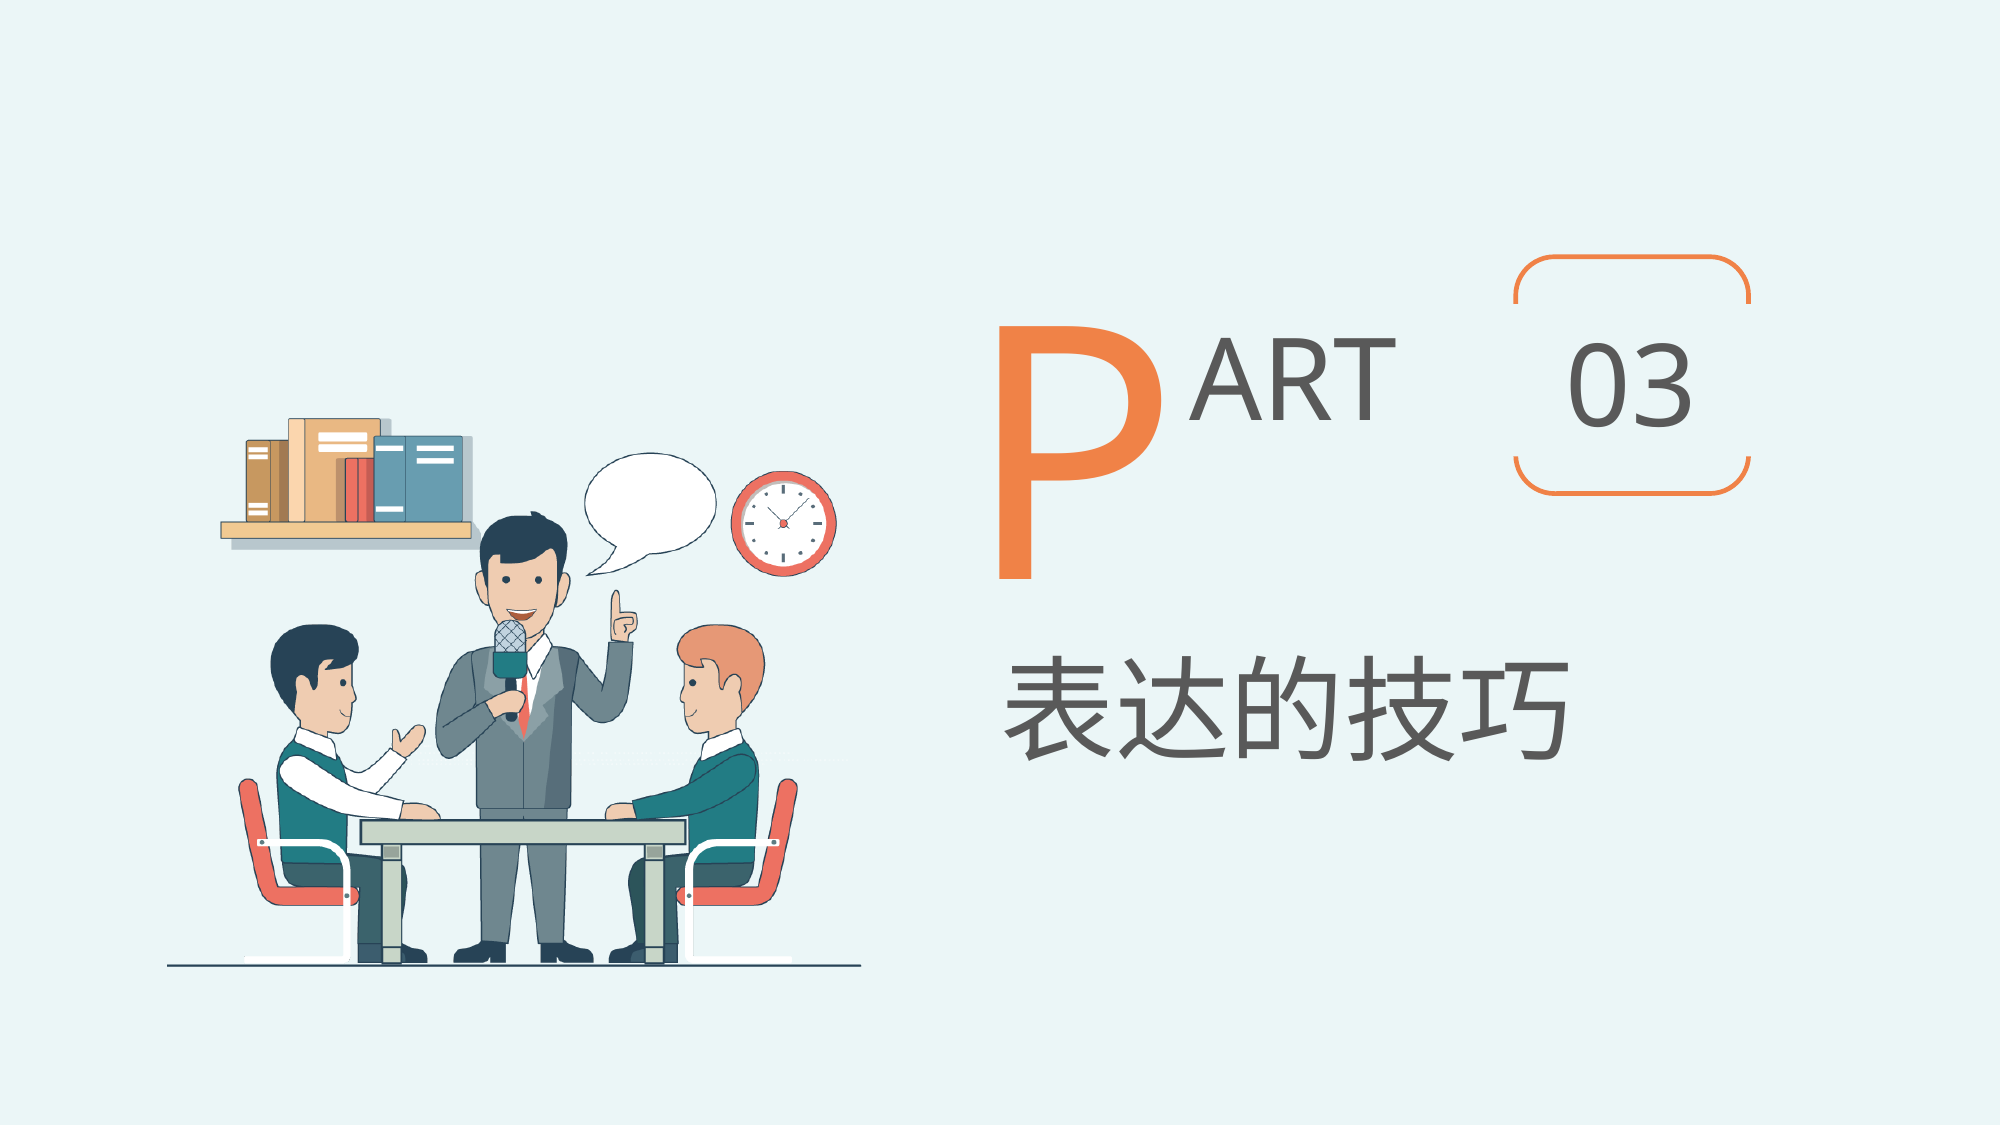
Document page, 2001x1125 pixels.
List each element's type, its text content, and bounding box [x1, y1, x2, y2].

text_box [1482, 256, 1780, 494]
text_box P [950, 217, 1290, 658]
text_box 表达的技巧 [985, 630, 1787, 784]
text_box ART [1174, 298, 1473, 451]
picture [166, 358, 910, 997]
